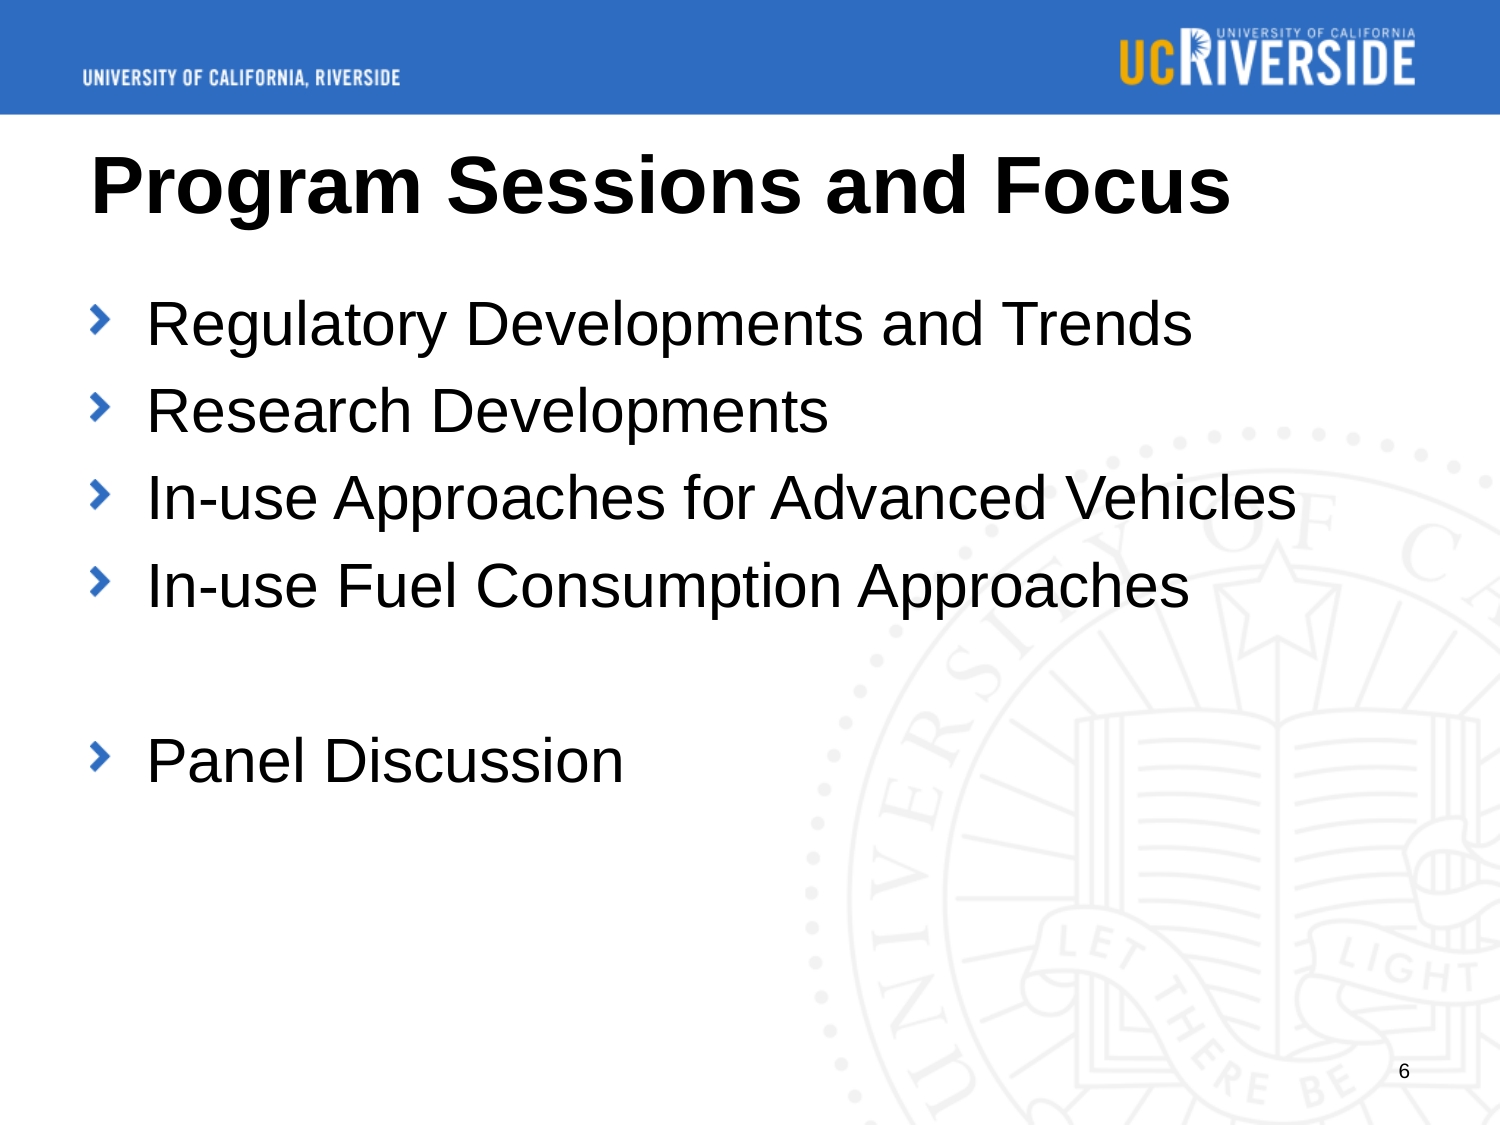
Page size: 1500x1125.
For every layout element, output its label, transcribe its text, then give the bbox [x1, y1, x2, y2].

title Program Sessions and Focus [74, 112, 1426, 238]
picture [0, 0, 1500, 1125]
slide_number 6 [1074, 1051, 1425, 1100]
list Regulatory Developments and Trends Research Developments In-use Approaches for Advanced Vehicles In-use Fuel Consumption Approaches Panel Discussion [74, 274, 1426, 1051]
